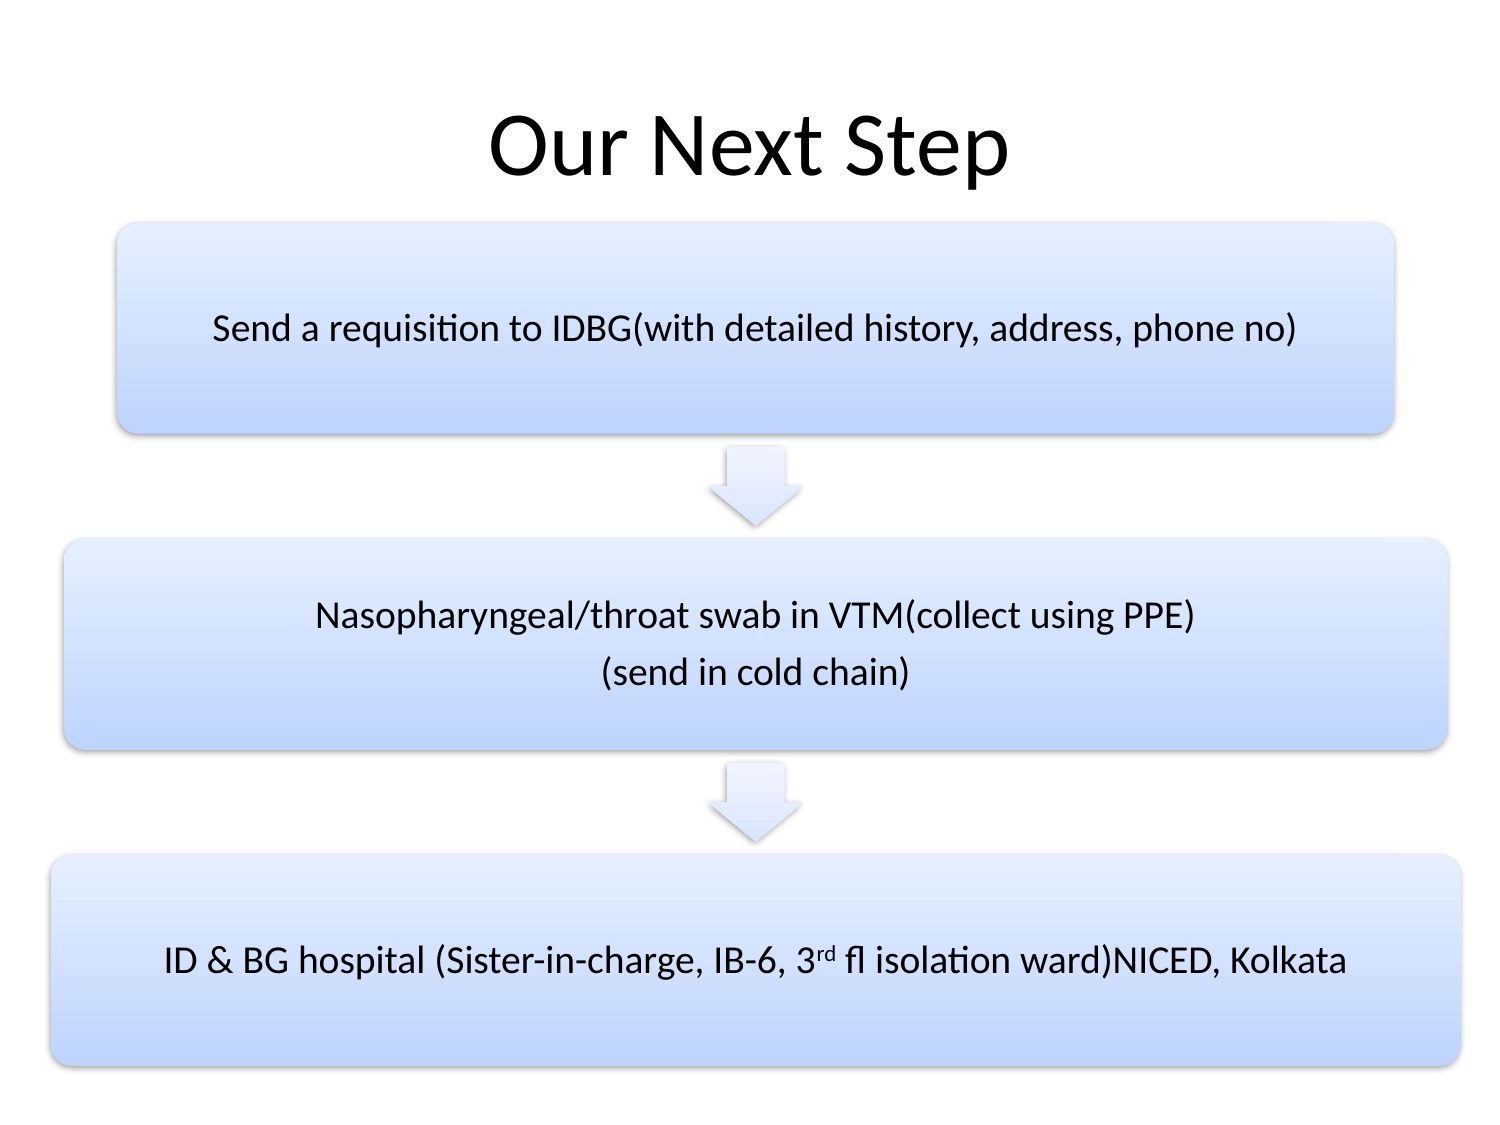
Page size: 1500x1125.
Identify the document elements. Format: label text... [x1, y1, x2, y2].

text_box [70, 222, 1442, 1067]
title Our Next Step [75, 45, 1425, 220]
